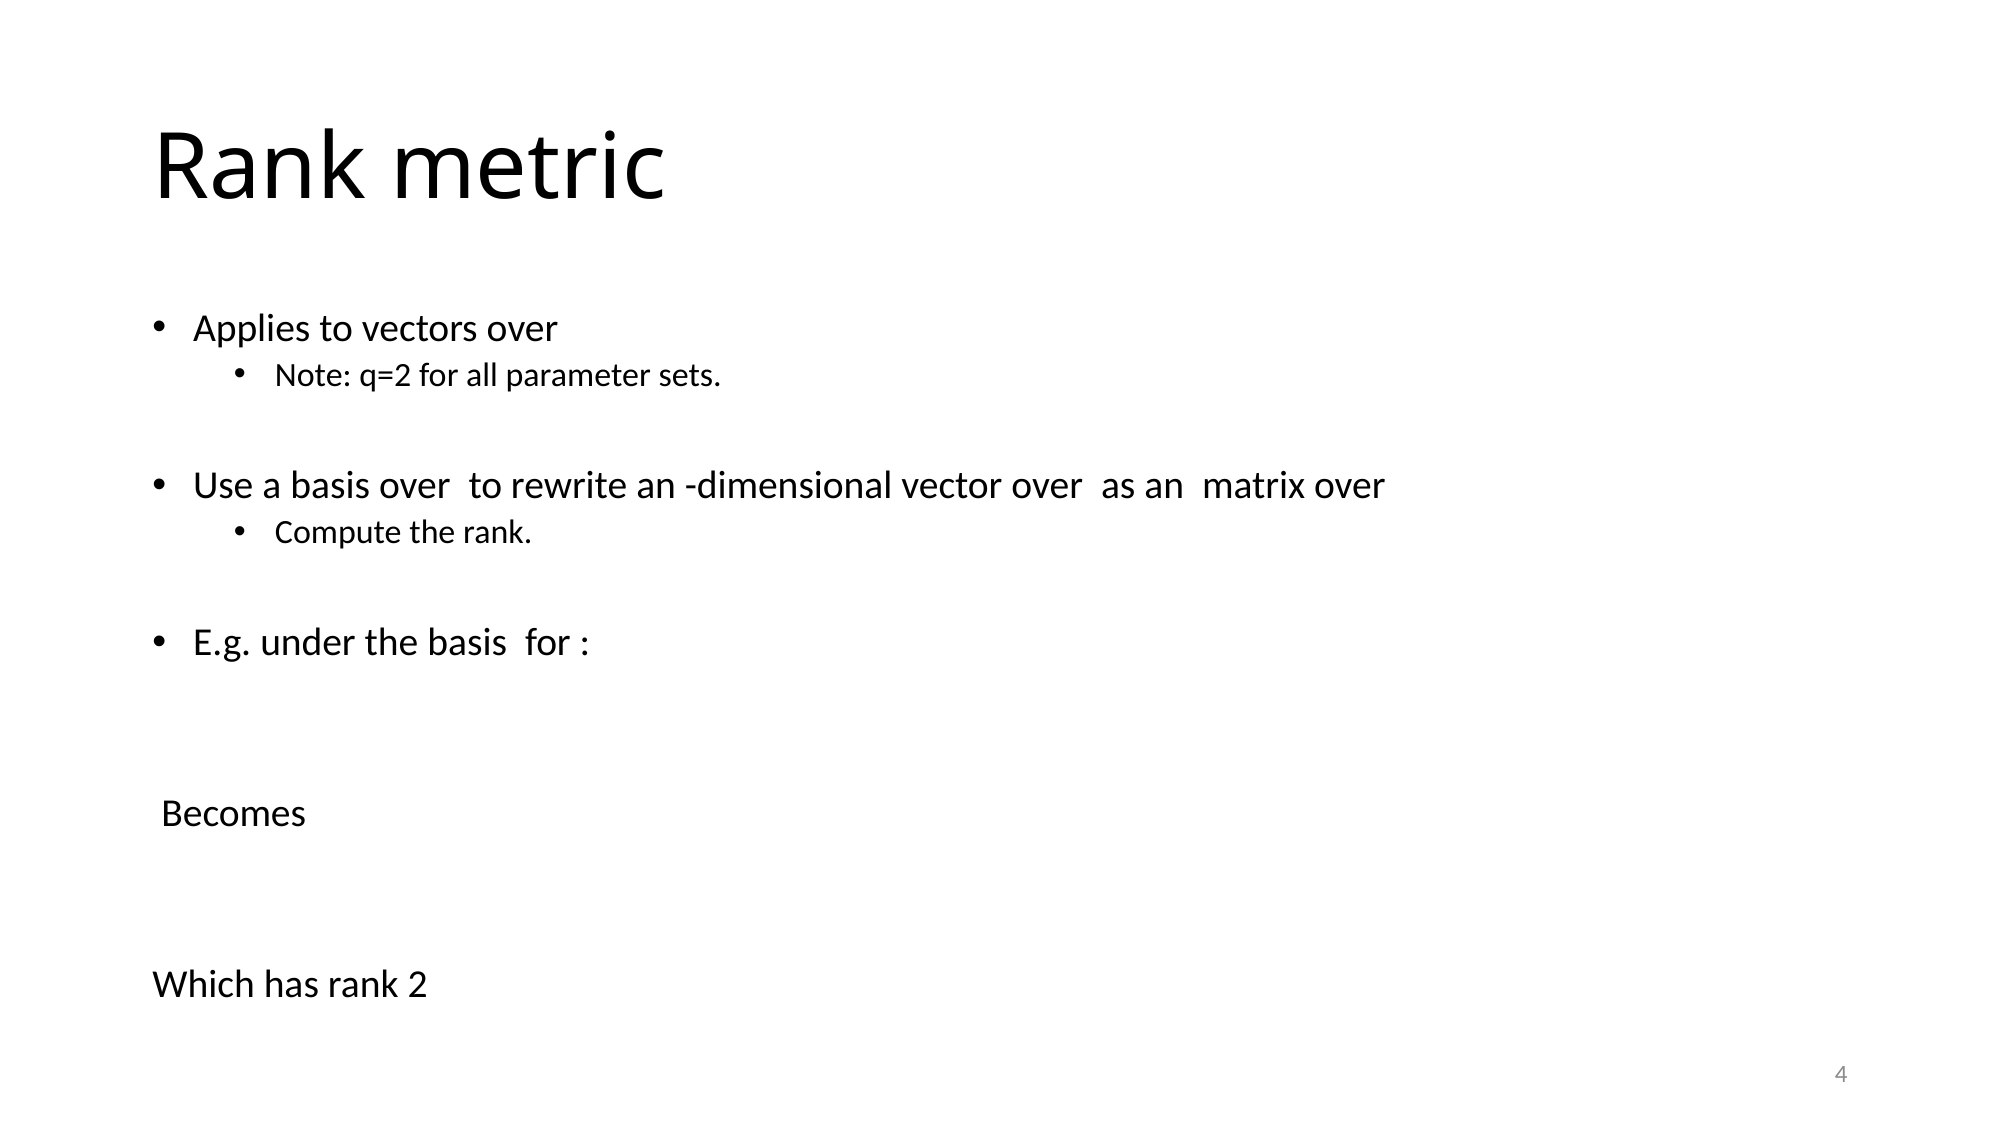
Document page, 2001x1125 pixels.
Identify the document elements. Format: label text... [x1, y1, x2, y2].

title Rank metric [137, 59, 1863, 278]
slide_number 4 [1412, 1042, 1863, 1103]
